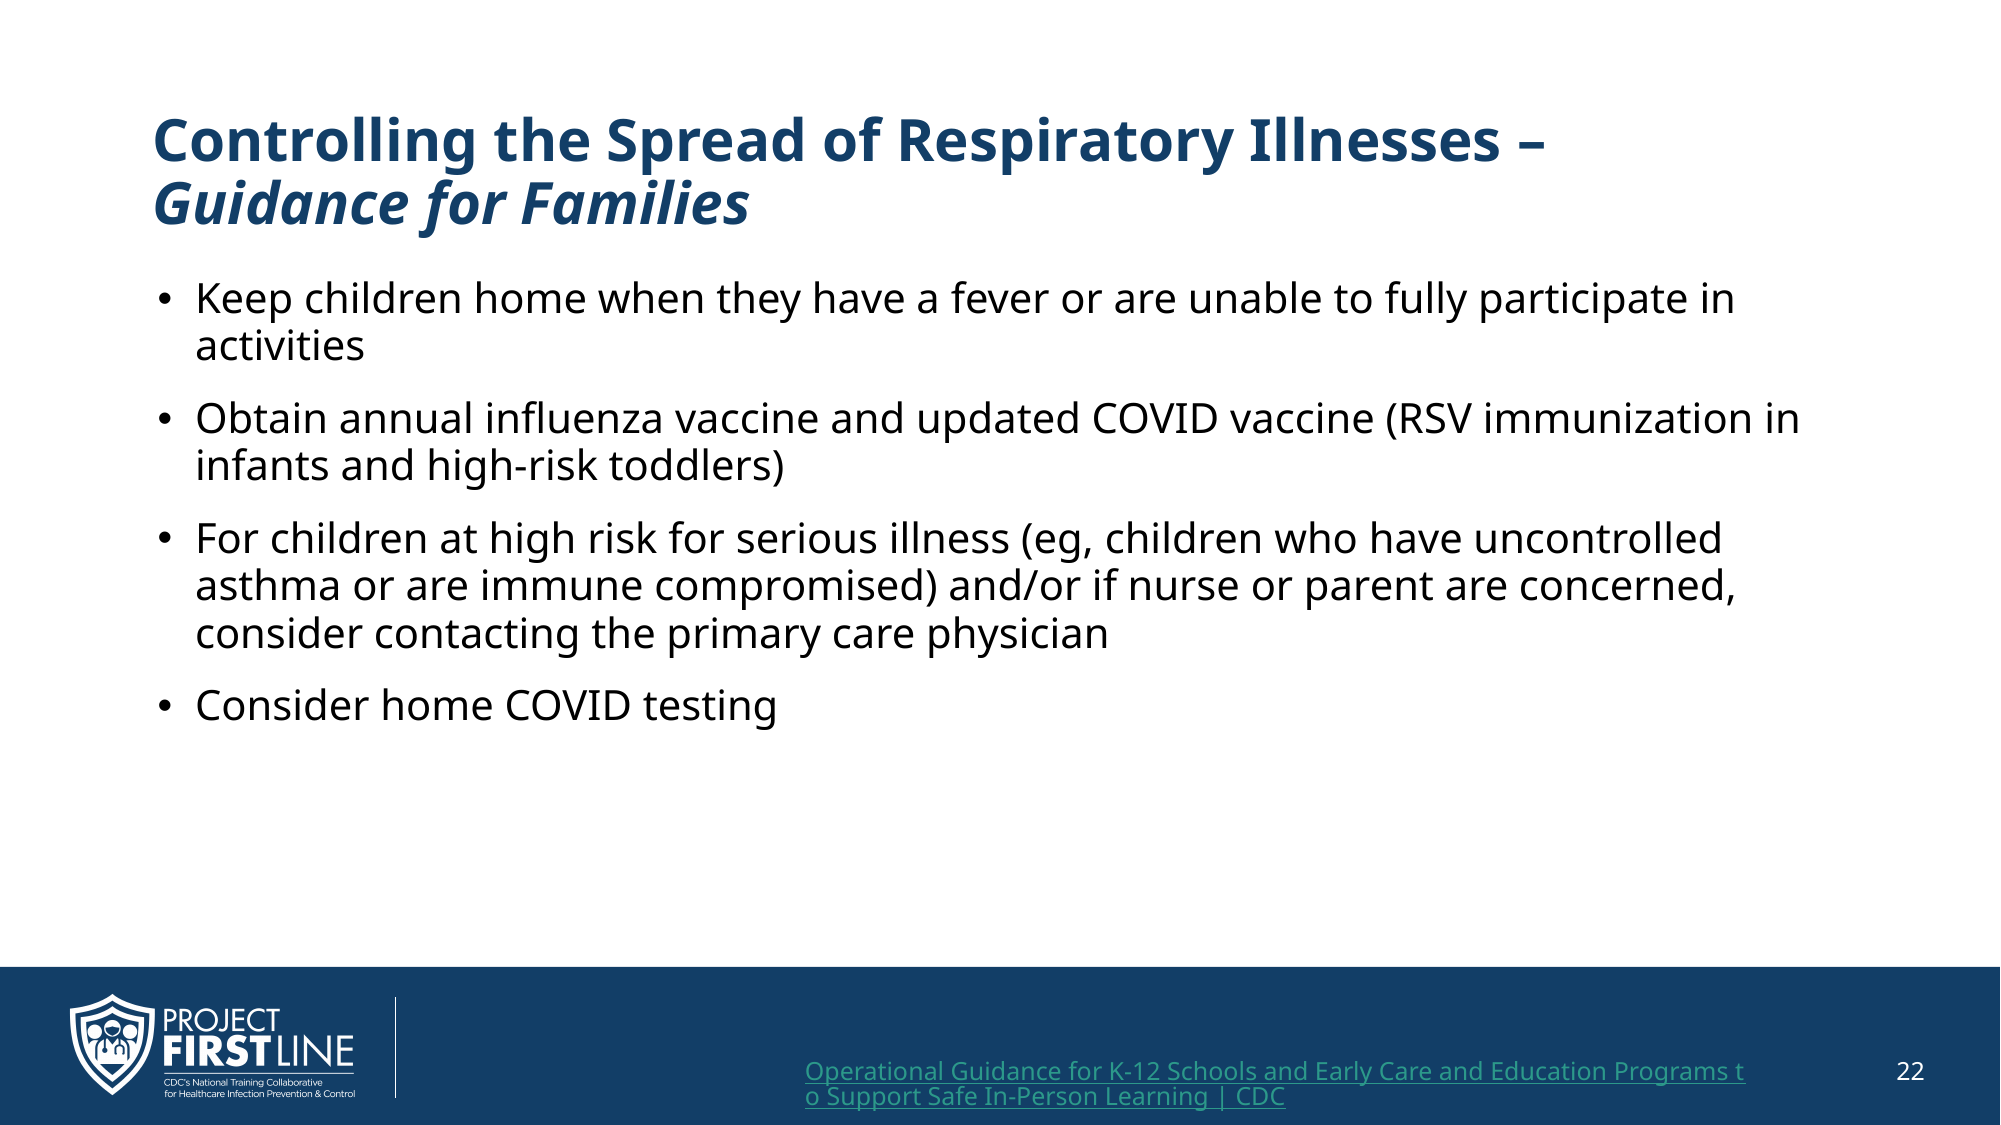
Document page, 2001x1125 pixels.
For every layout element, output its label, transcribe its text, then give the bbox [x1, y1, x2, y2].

picture [48, 985, 370, 1106]
title Controlling the Spread of Respiratory Illnesses – Guidance for Families [137, 103, 1863, 220]
slide_number 22 [1794, 1042, 1940, 1103]
footer Operational Guidance for K-12 Schools and Early Care and Education Programs to Support Safe In-Person Learning | CDC [789, 1042, 1768, 1103]
list Keep children home when they have a fever or are unable to fully participate in activities Obtain annual influenza vaccine and updated COVID vaccine (RSV immunization in infants and high-risk toddlers) For children at high risk for serious illness (eg, children who have uncontrolled asthma or are immune compromised) and/or if nurse or parent are concerned, consider contacting the primary care physician Consider home COVID testing [142, 267, 1868, 900]
